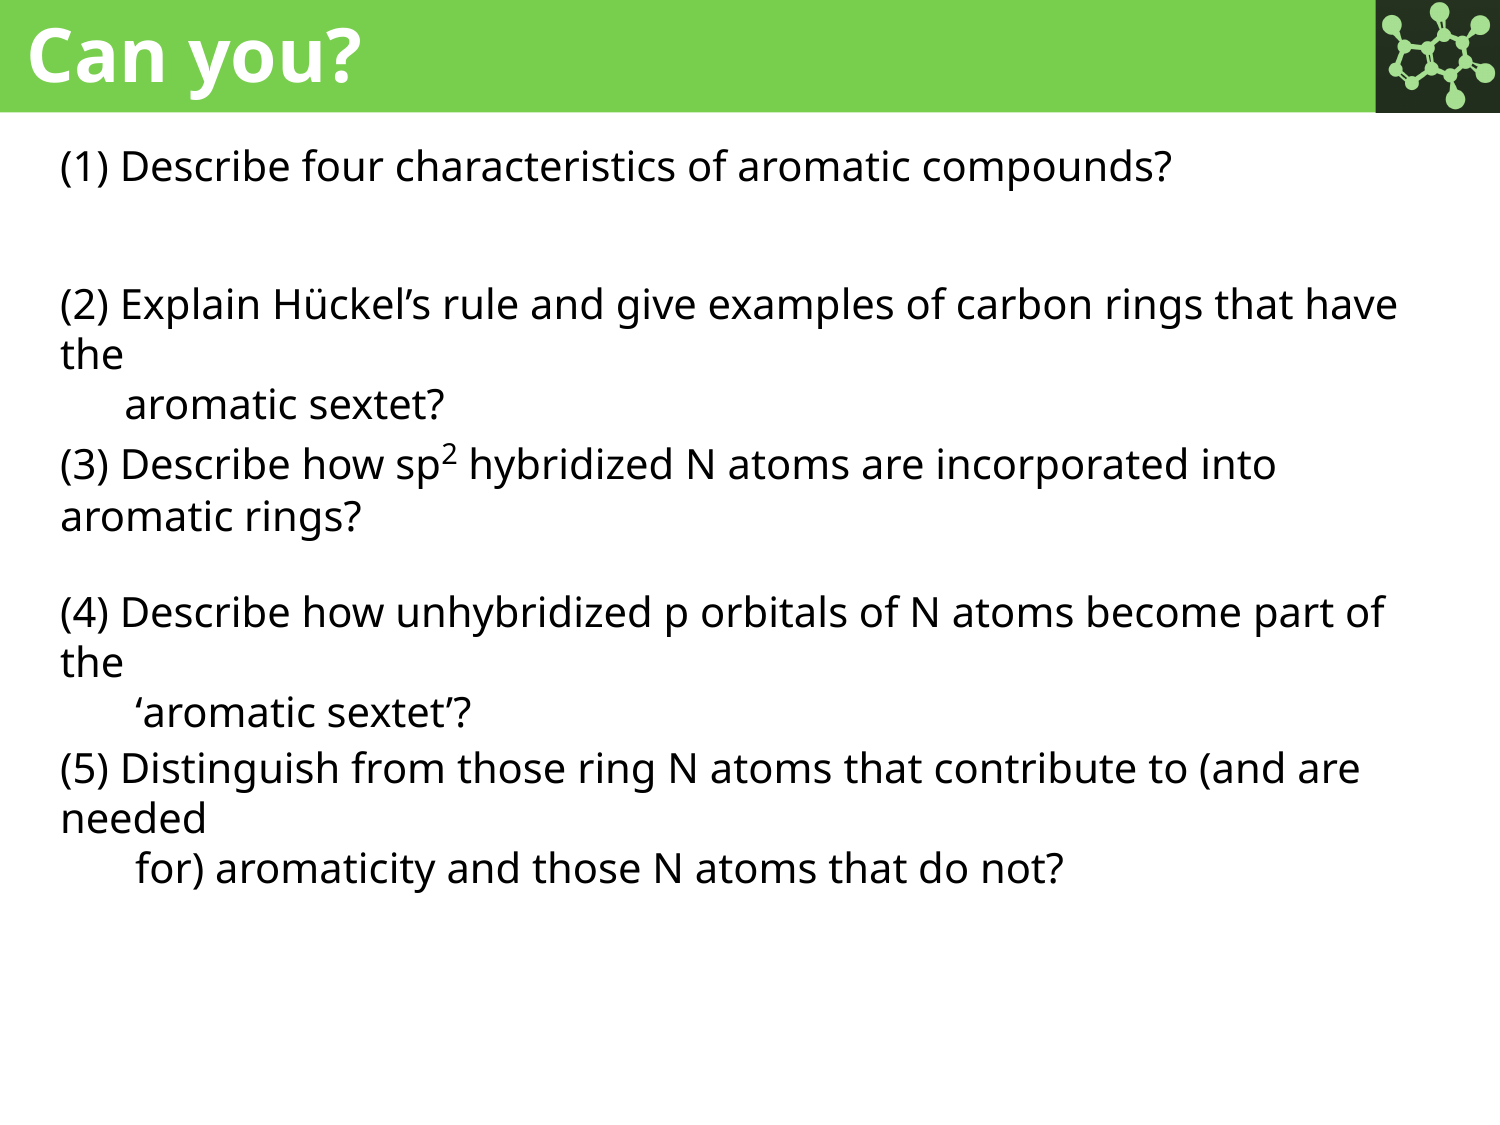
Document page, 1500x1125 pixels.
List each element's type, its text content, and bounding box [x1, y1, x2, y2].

text_box [0, 0, 1375, 113]
text_box (4) Describe how unhybridized p orbitals of N atoms become part of the ‘aromatic sextet’? [45, 578, 1460, 734]
text_box Can you? [11, 0, 378, 105]
text_box (1) Describe four characteristics of aromatic compounds? [45, 132, 1460, 198]
text_box (2) Explain Hückel’s rule and give examples of carbon rings that have the aromatic sextet? [45, 270, 1460, 422]
picture [1375, 0, 1500, 113]
text_box (3) Describe how sp2 hybridized N atoms are incorporated into aromatic rings? [45, 422, 1460, 548]
text_box (5) Distinguish from those ring N atoms that contribute to (and are needed for) aromaticity and those N atoms that do not? [45, 734, 1460, 899]
